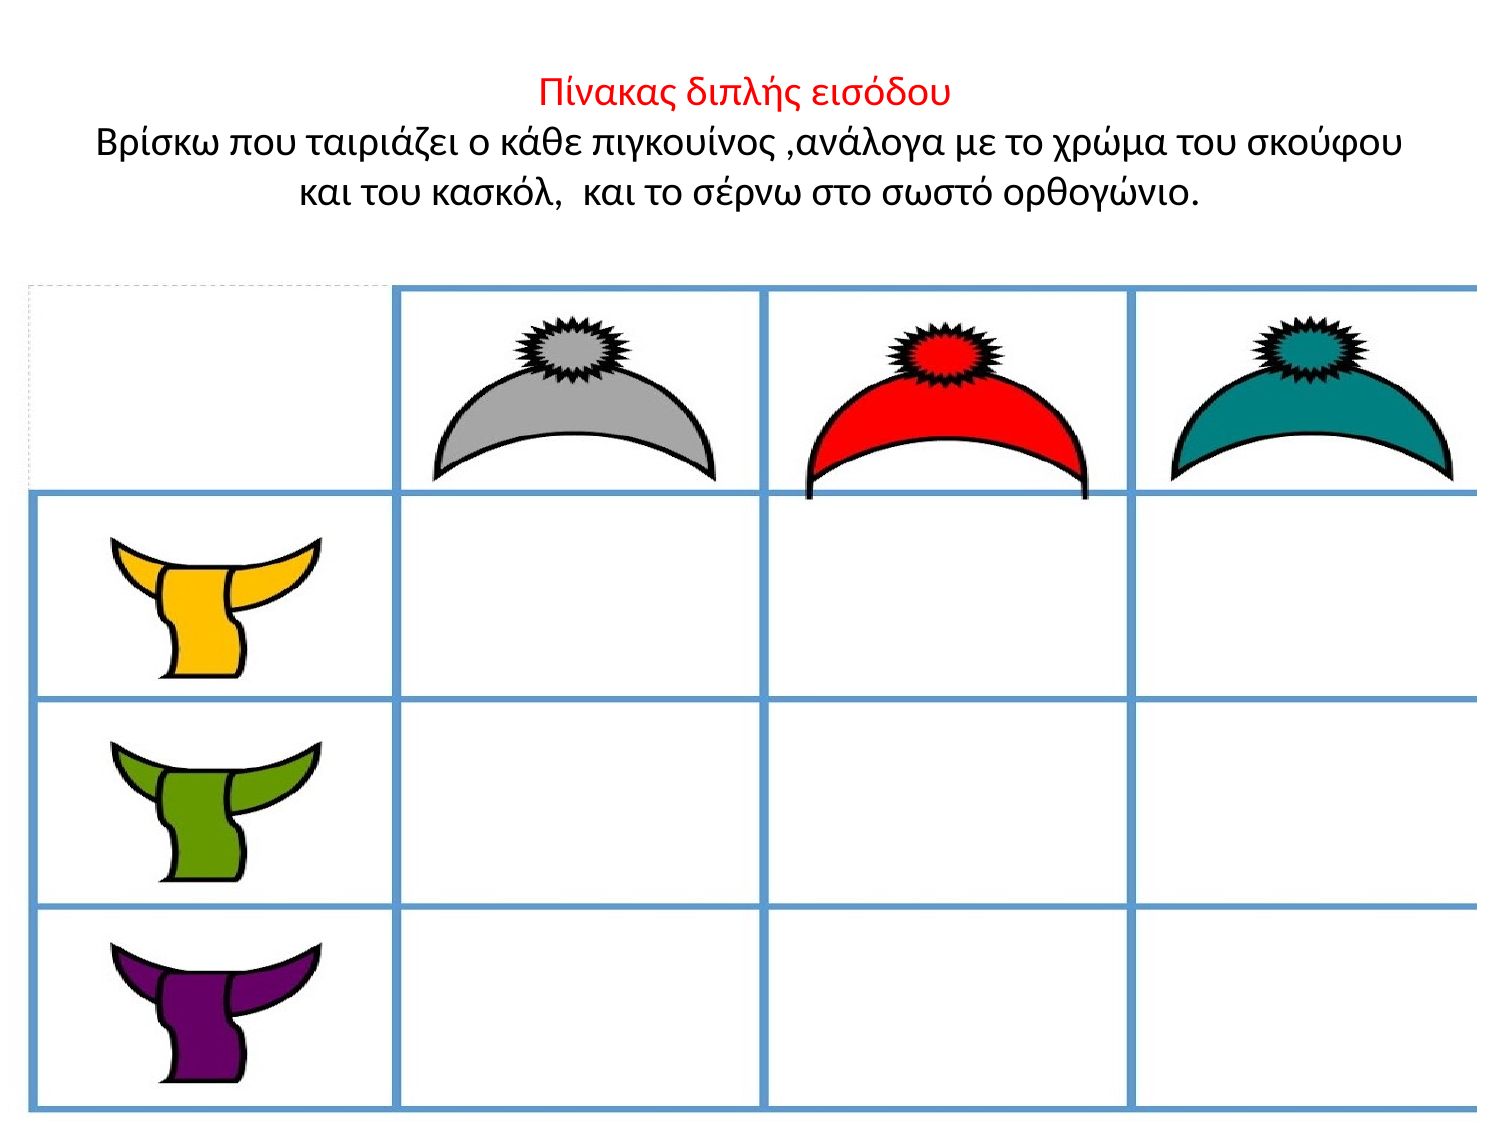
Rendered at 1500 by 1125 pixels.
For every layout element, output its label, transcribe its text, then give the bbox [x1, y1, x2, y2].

picture [0, 257, 1477, 1125]
title Πίνακας διπλής εισόδου Βρίσκω που ταιριάζει ο κάθε πιγκουίνος ,ανάλογα με το χρώμα του σκούφου και του κασκόλ, και το σέρνω στο σωστό ορθογώνιο. [75, 45, 1425, 233]
